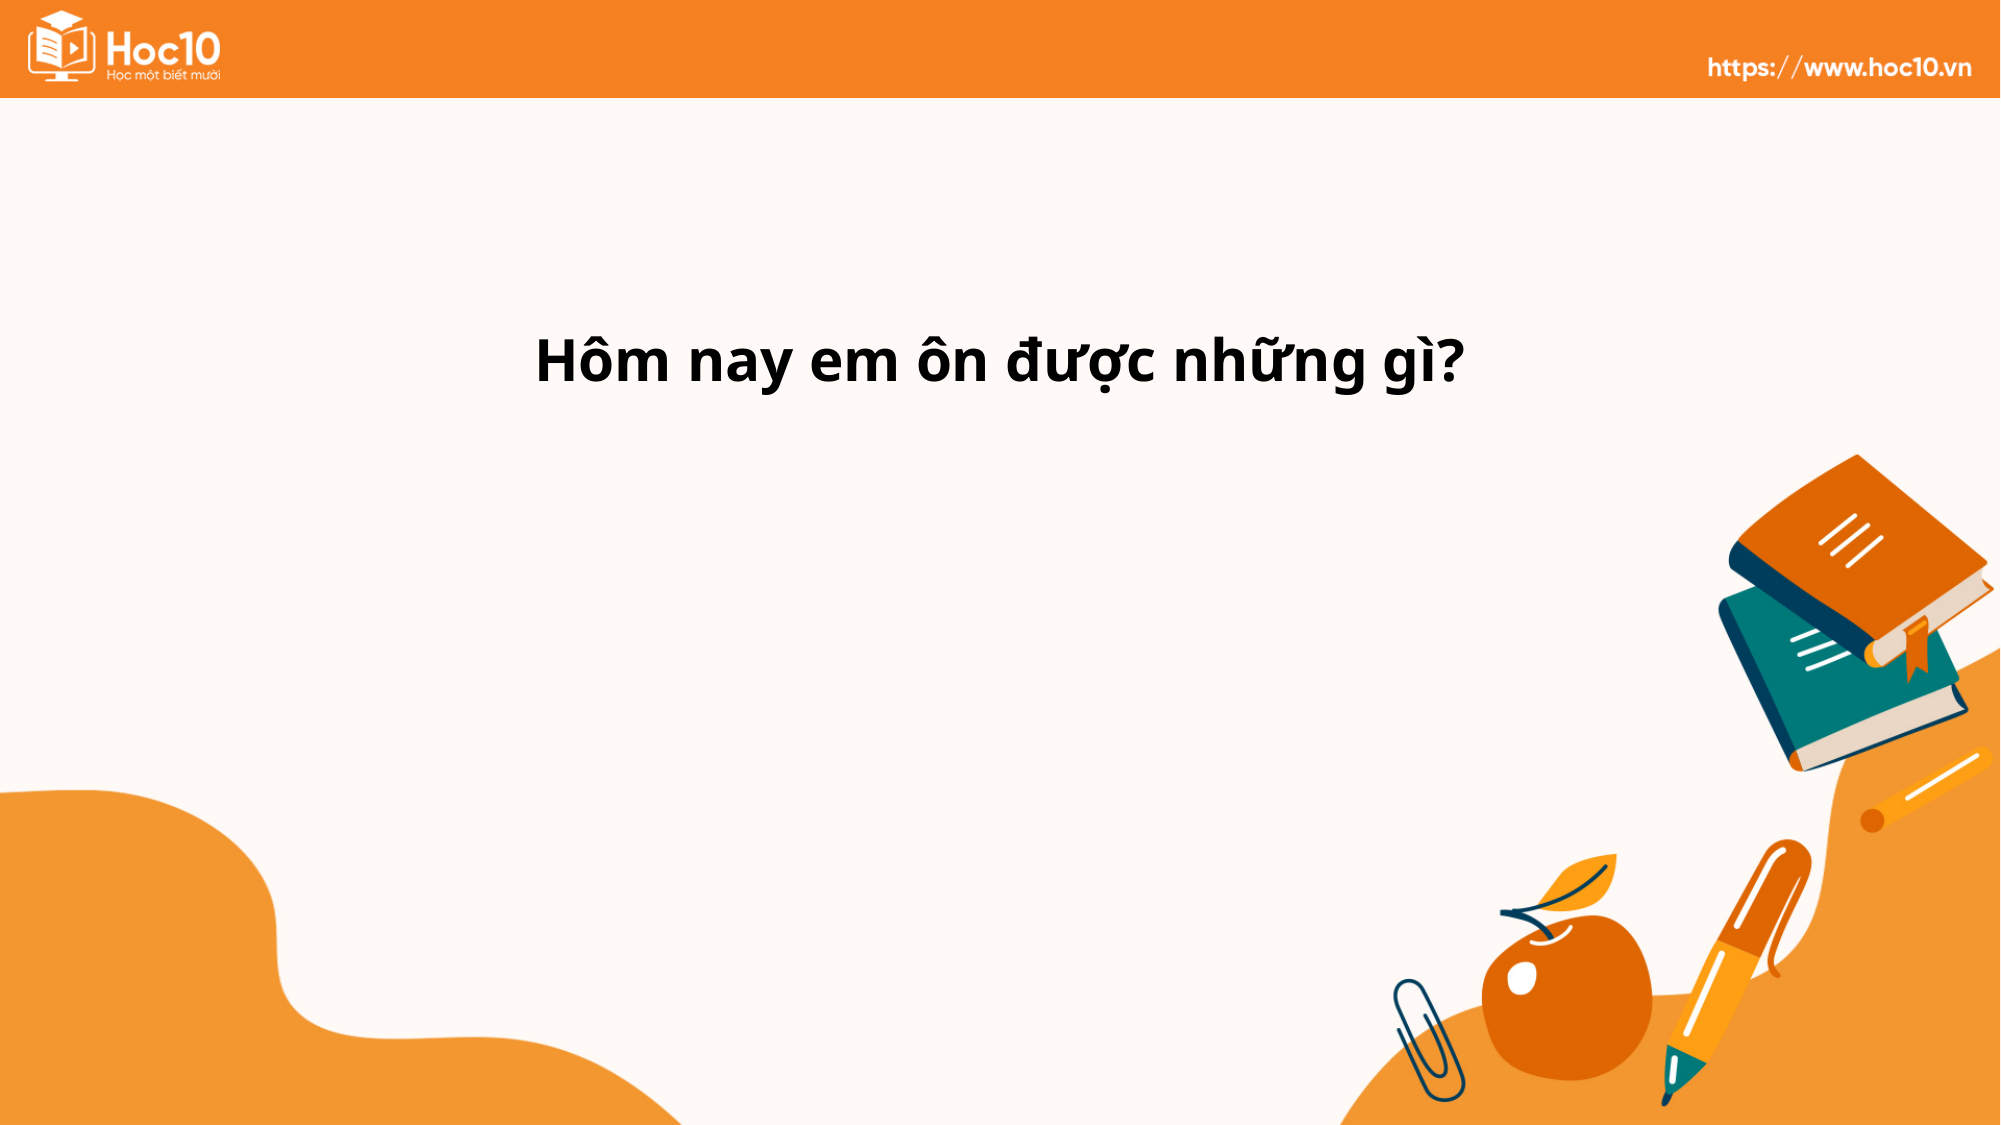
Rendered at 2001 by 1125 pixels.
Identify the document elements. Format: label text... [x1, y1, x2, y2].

picture [0, 0, 2001, 1125]
text_box Hôm nay em ôn được những gì? [133, 281, 1867, 401]
